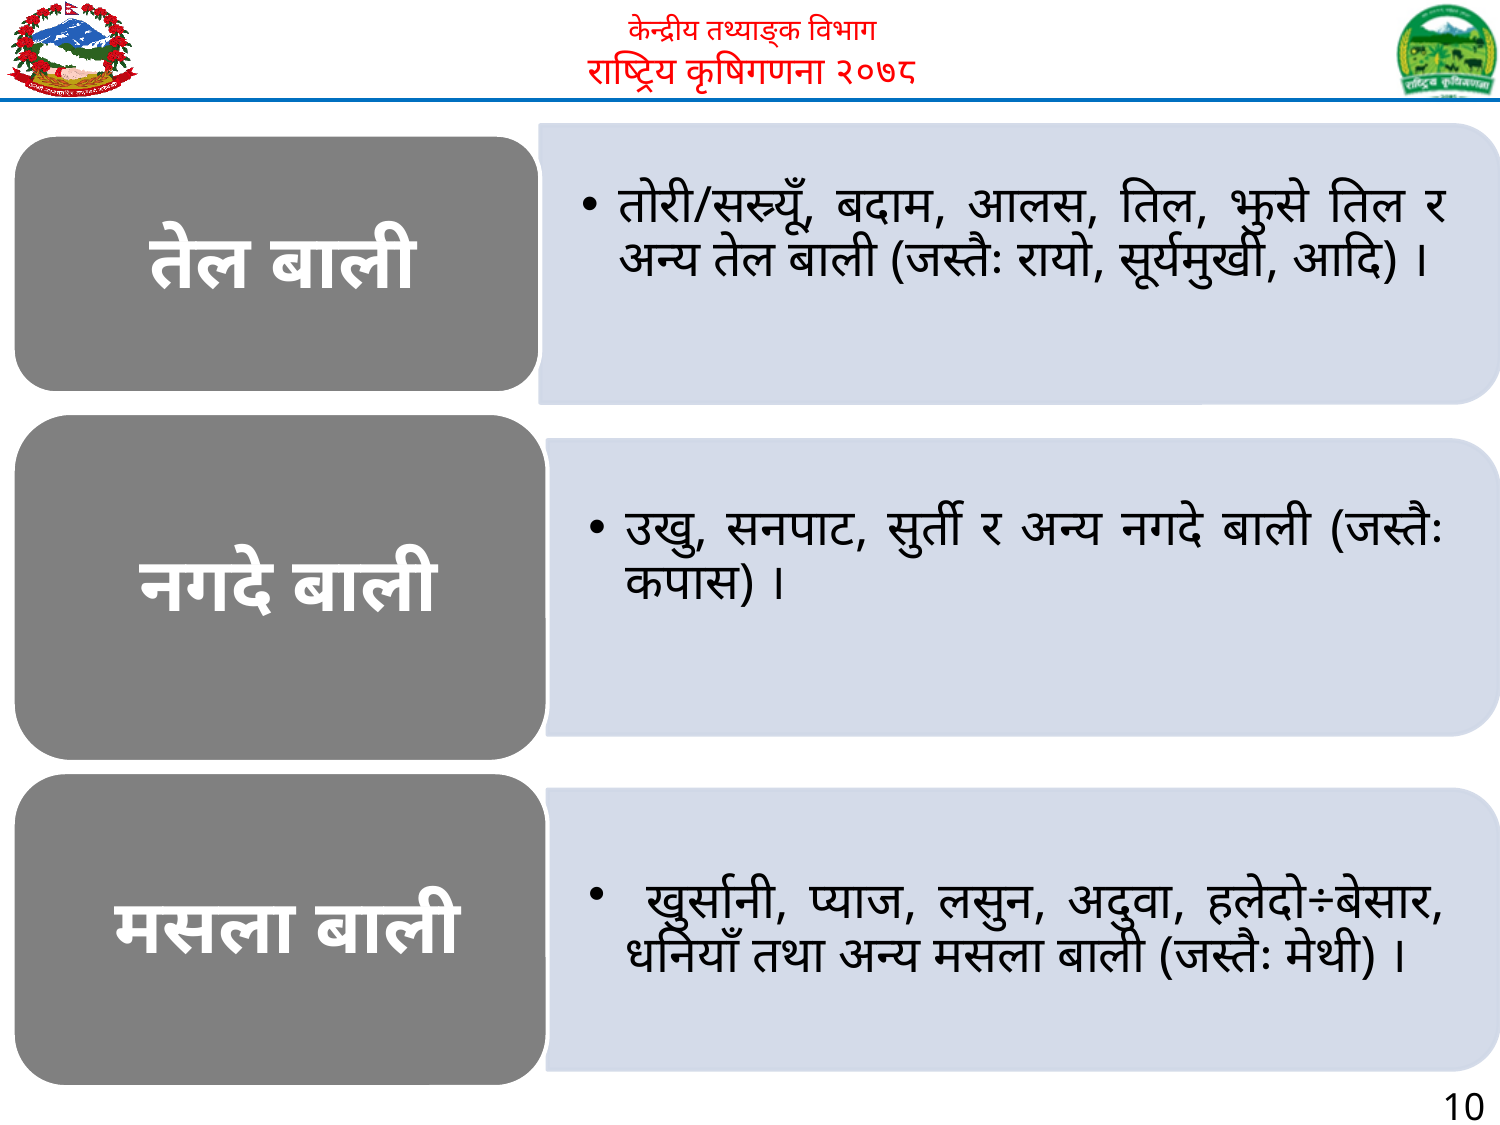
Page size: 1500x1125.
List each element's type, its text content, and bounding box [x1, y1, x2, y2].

picture [7, 1, 138, 97]
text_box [12, 124, 1500, 1088]
picture [1395, 0, 1500, 98]
text_box 10 [1384, 1095, 1500, 1113]
